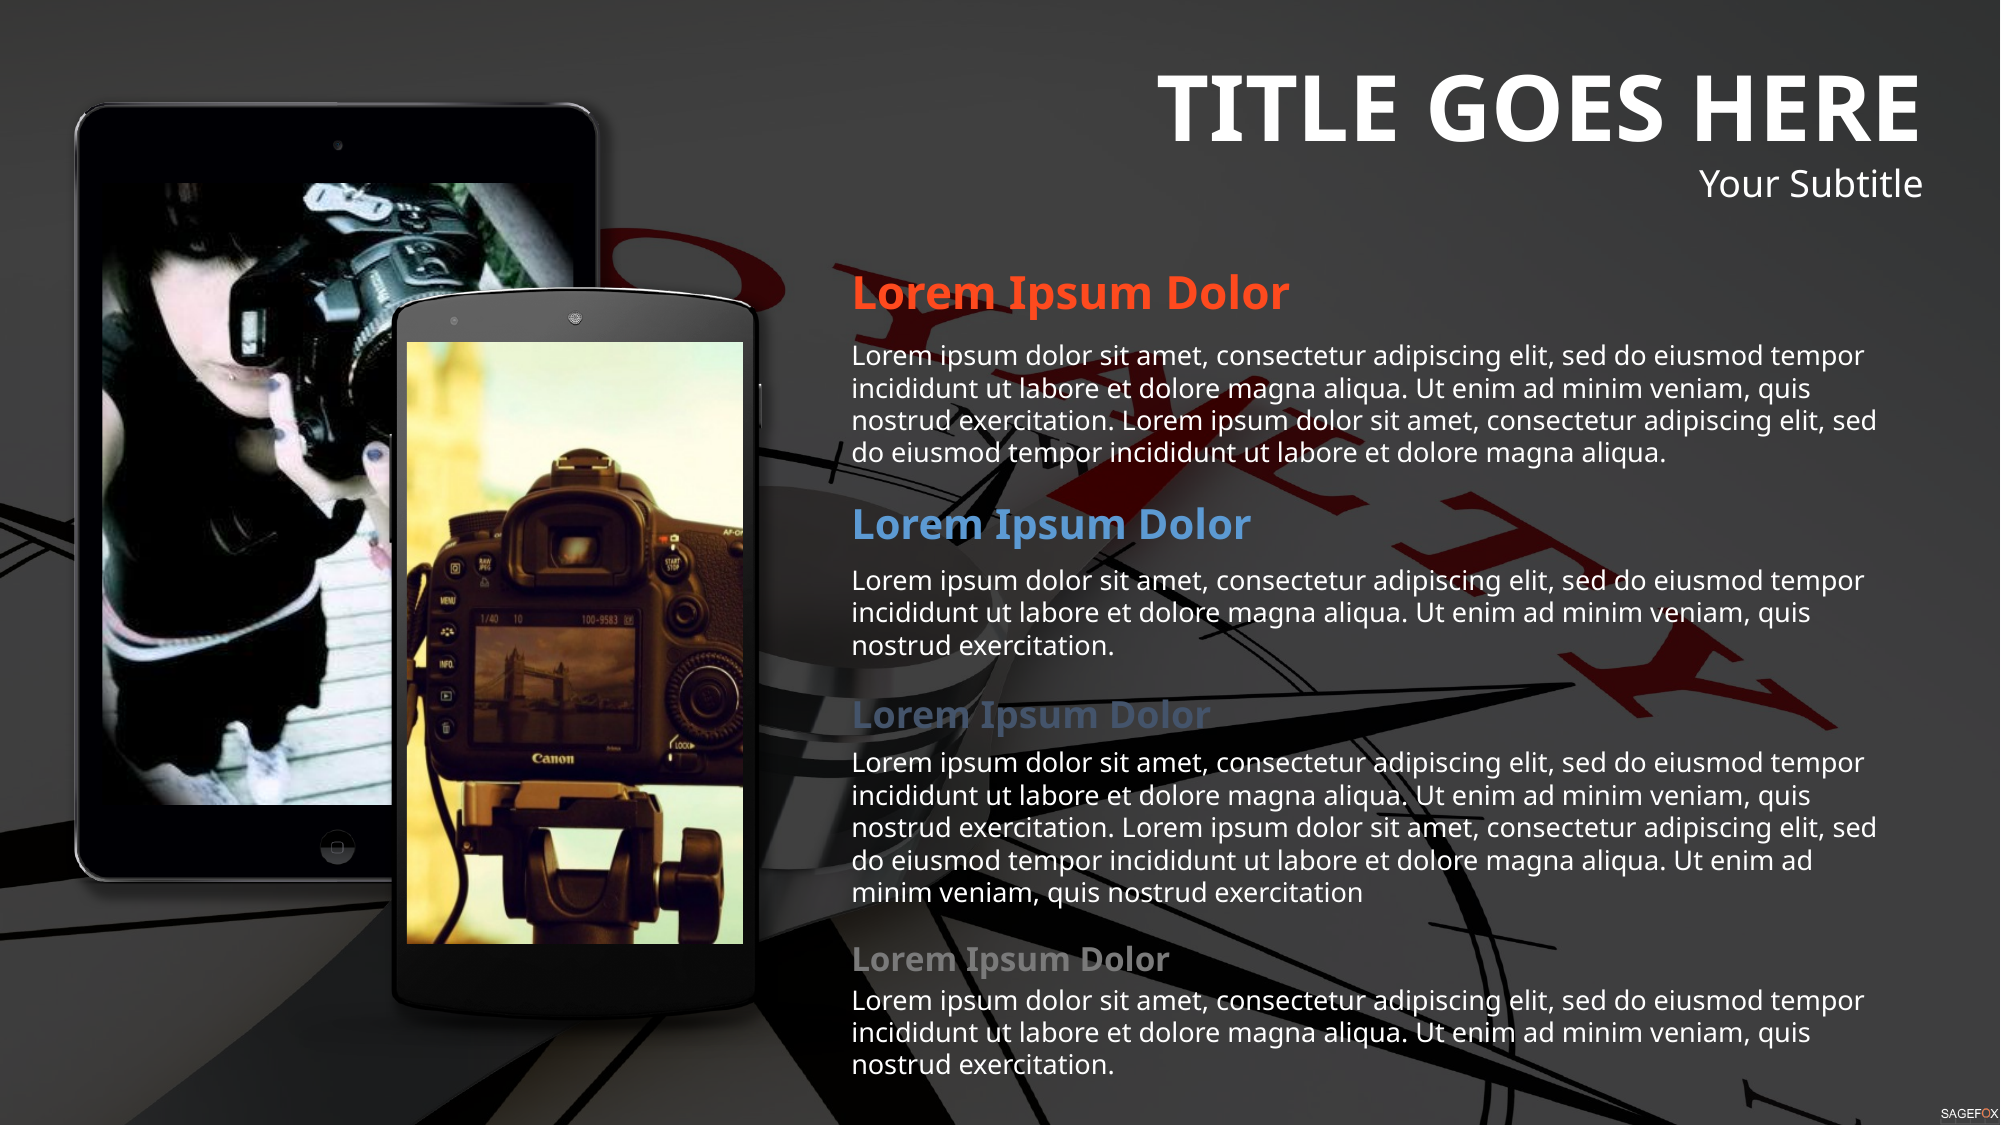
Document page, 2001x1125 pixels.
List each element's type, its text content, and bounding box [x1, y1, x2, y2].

picture [0, 0, 2001, 1125]
text_box Lorem Ipsum Dolor Lorem ipsum dolor sit amet, consectetur adipiscing elit, sed do eiusmod tempor incididunt ut labore et dolore magna aliqua. Ut enim ad minim veniam, quis nostrud exercitation. Lorem ipsum dolor sit amet, consectetur adipiscing elit, sed do eiusmod tempor incididunt ut labore et dolore magna aliqua. Lorem Ipsum Dolor Lorem ipsum dolor sit amet, consectetur adipiscing elit, sed do eiusmod tempor incididunt ut labore et dolore magna aliqua. Ut enim ad minim veniam, quis nostrud exercitation. Lorem Ipsum Dolor Lorem ipsum dolor sit amet, consectetur adipiscing elit, sed do eiusmod tempor incididunt ut labore et dolore magna aliqua. Ut enim ad minim veniam, quis nostrud exercitation. Lorem ipsum dolor sit amet, consectetur adipiscing elit, sed do eiusmod tempor incididunt ut labore et dolore magna aliqua. Ut enim ad minim veniam, quis nostrud exercitation Lorem Ipsum Dolor Lorem ipsum dolor sit amet, consectetur adipiscing elit, sed do eiusmod tempor incididunt ut labore et dolore magna aliqua. Ut enim ad minim veniam, quis nostrud exercitation. [836, 256, 1914, 1125]
text_box TITLE GOES HERE Your Subtitle [1035, 42, 1939, 212]
